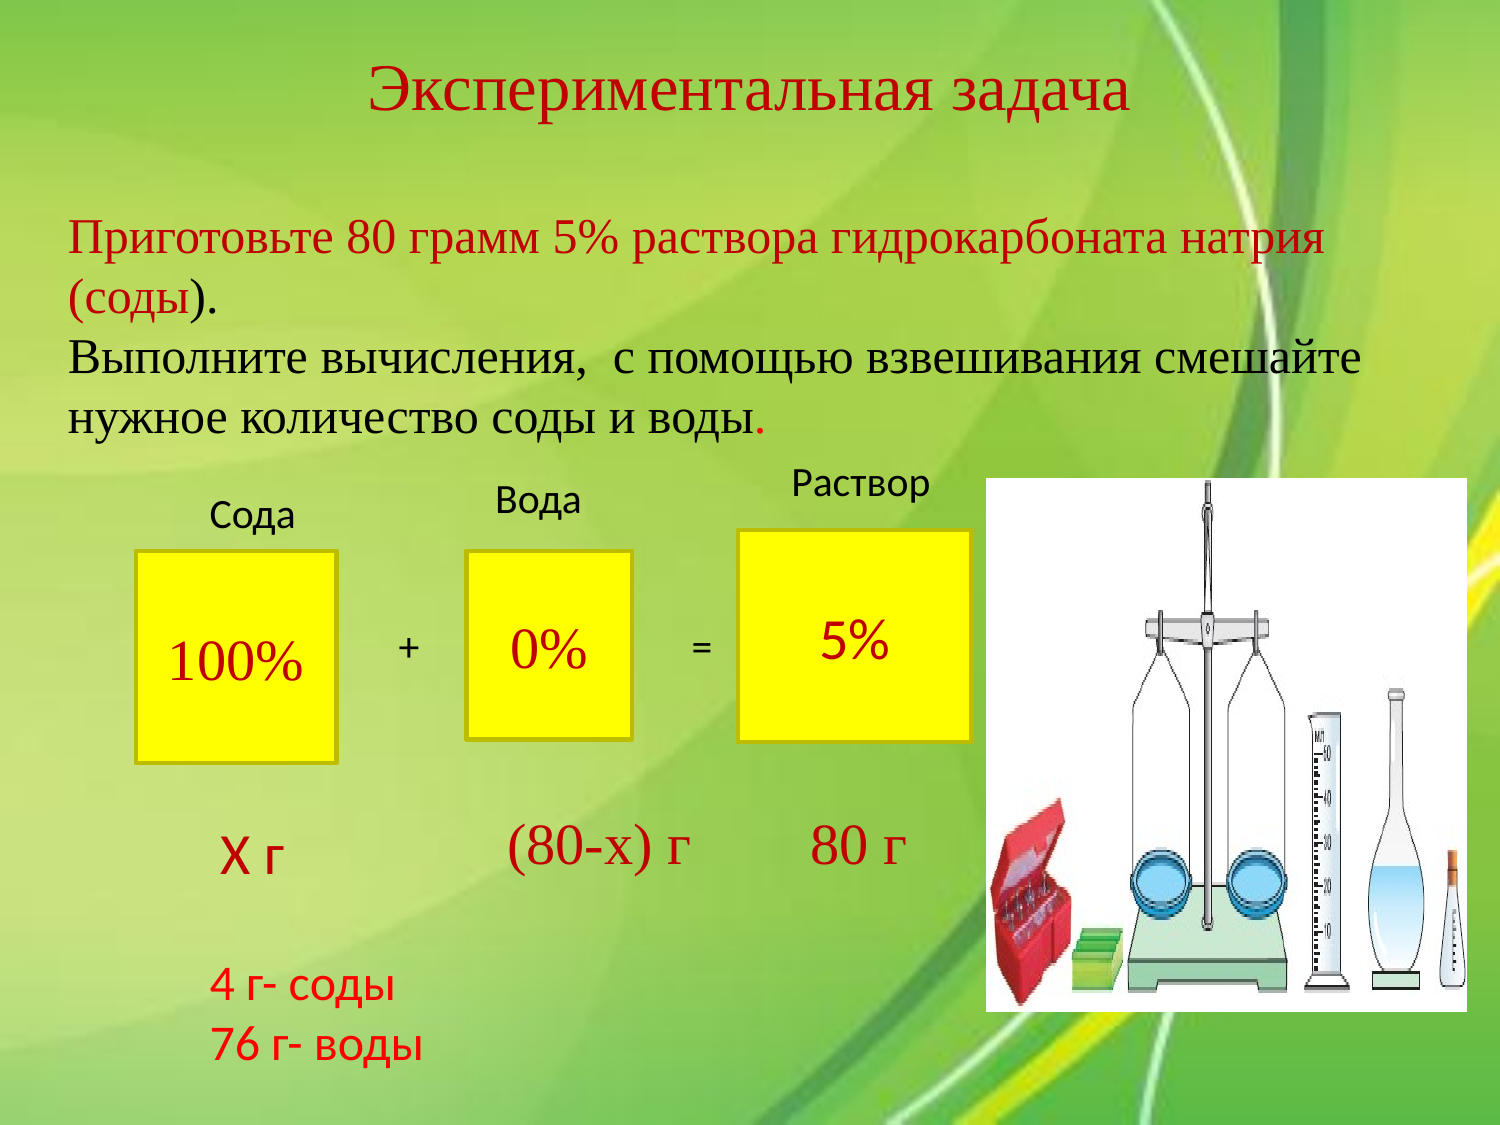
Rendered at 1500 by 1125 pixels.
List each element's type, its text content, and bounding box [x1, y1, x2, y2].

text_box 0% [464, 549, 634, 742]
text_box + [383, 612, 431, 678]
text_box (80-х) г [492, 798, 708, 884]
text_box = [676, 612, 736, 678]
text_box 5% [736, 528, 974, 744]
text_box Сода [194, 479, 313, 545]
text_box 100% [134, 549, 339, 765]
text_box 4 г- соды 76 г- воды [194, 943, 589, 1078]
text_box Х г [205, 808, 313, 894]
text_box Приготовьте 80 грамм 5% раствора гидрокарбоната натрия (соды). Выполните вычисления, с помощью взвешивания смешайте нужное количество соды и воды. [53, 196, 1500, 451]
title Экспериментальная задача [75, 45, 1425, 196]
text_box Вода [480, 464, 632, 530]
picture [0, 0, 1500, 1125]
text_box 80 г [795, 798, 951, 884]
text_box Раствор [776, 446, 1010, 512]
